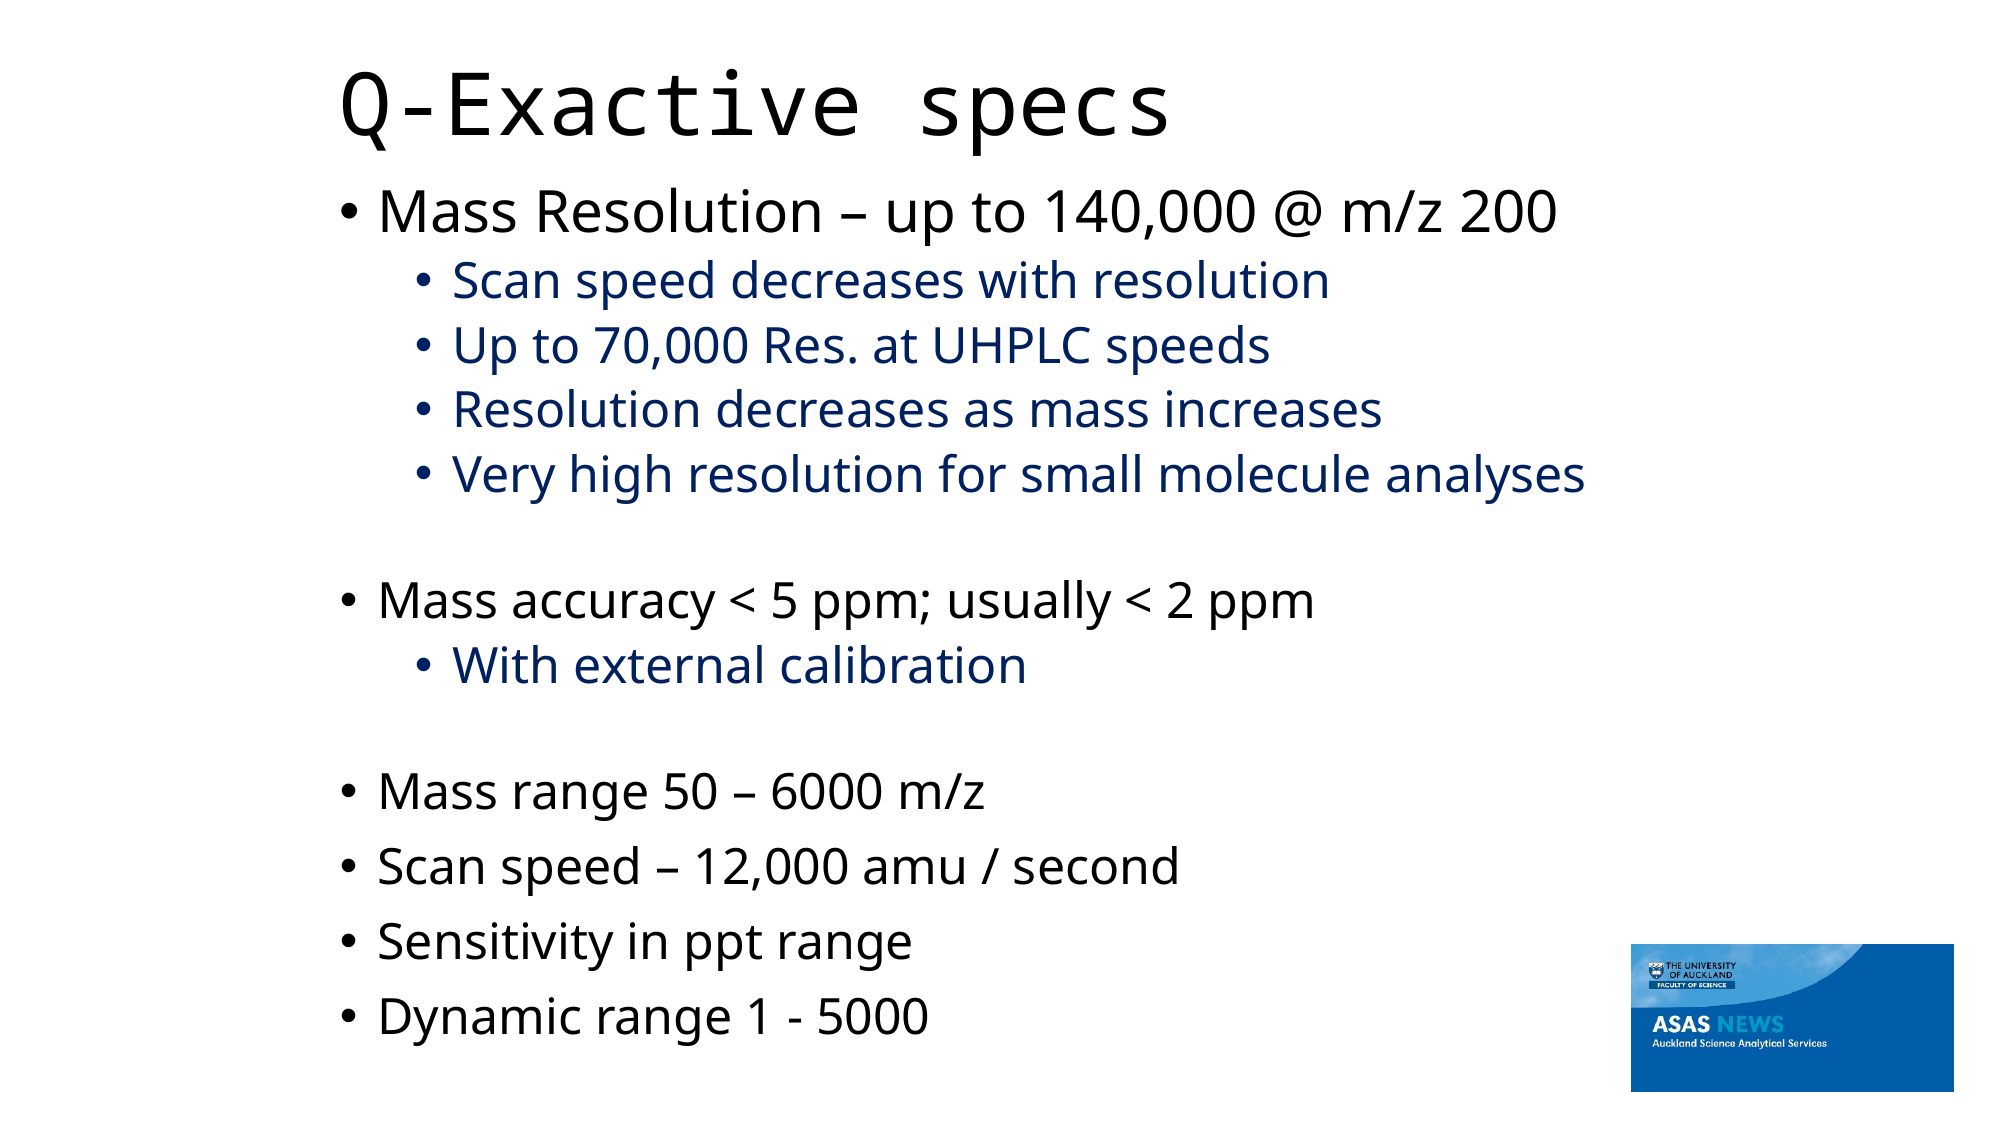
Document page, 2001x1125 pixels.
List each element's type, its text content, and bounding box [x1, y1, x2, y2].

title Q-Exactive specs [324, 52, 1513, 163]
list Mass Resolution – up to 140,000 @ m/z 200 Scan speed decreases with resolution Up to 70,000 Res. at UHPLC speeds Resolution decreases as mass increases Very high resolution for small molecule analyses Mass accuracy < 5 ppm; usually < 2 ppm With external calibration Mass range 50 – 6000 m/z Scan speed – 12,000 amu / second Sensitivity in ppt range Dynamic range 1 - 5000 [324, 174, 1736, 1059]
picture [1631, 944, 1954, 1092]
